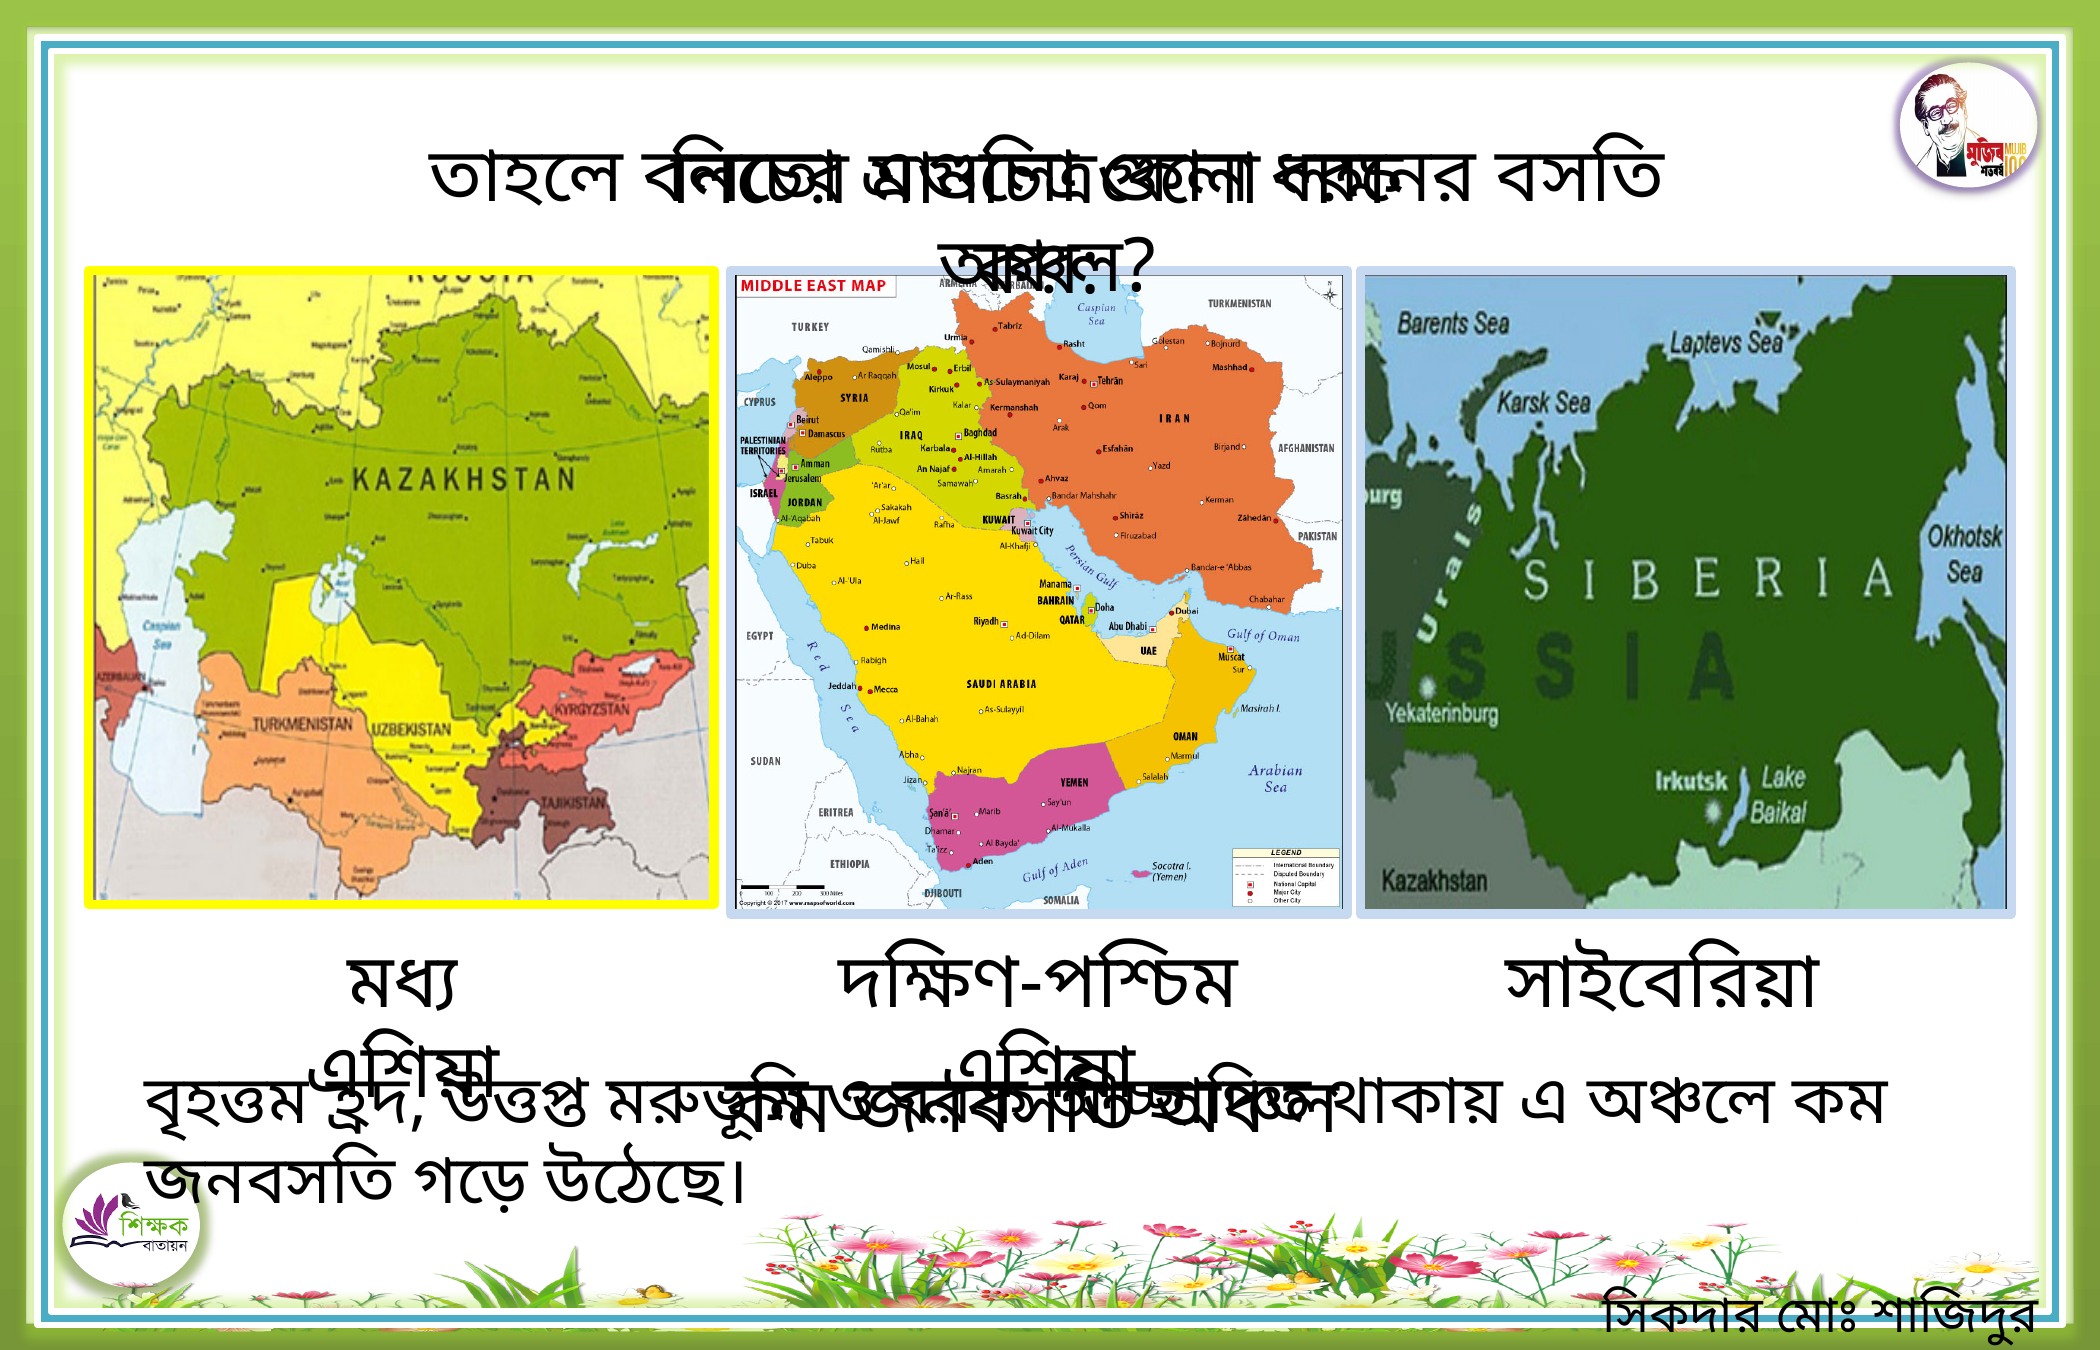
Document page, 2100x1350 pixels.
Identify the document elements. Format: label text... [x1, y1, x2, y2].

picture [1364, 274, 2007, 910]
text_box তাহলে বলতো এগুলো কোন ধরনের বসতি অঞ্চল? [373, 118, 1721, 314]
text_box দক্ষিণ-পশ্চিম এশিয়া [769, 924, 1307, 1049]
picture [734, 274, 1343, 910]
text_box মধ্য এশিয়া [233, 924, 572, 1049]
picture [1899, 68, 2036, 188]
text_box বৃহত্তম হ্রদ, উত্তপ্ত মরুভূমি ও বরফ আচ্ছাদিত থাকায় এ অঞ্চলে কম জনবসতি গড়ে উঠেছে। [129, 1049, 2050, 1225]
picture [68, 1162, 2036, 1296]
picture [1926, 1290, 1954, 1296]
picture [93, 274, 710, 901]
picture [1608, 1290, 1632, 1296]
text_box সাইবেরিয়া [1446, 924, 1879, 1030]
